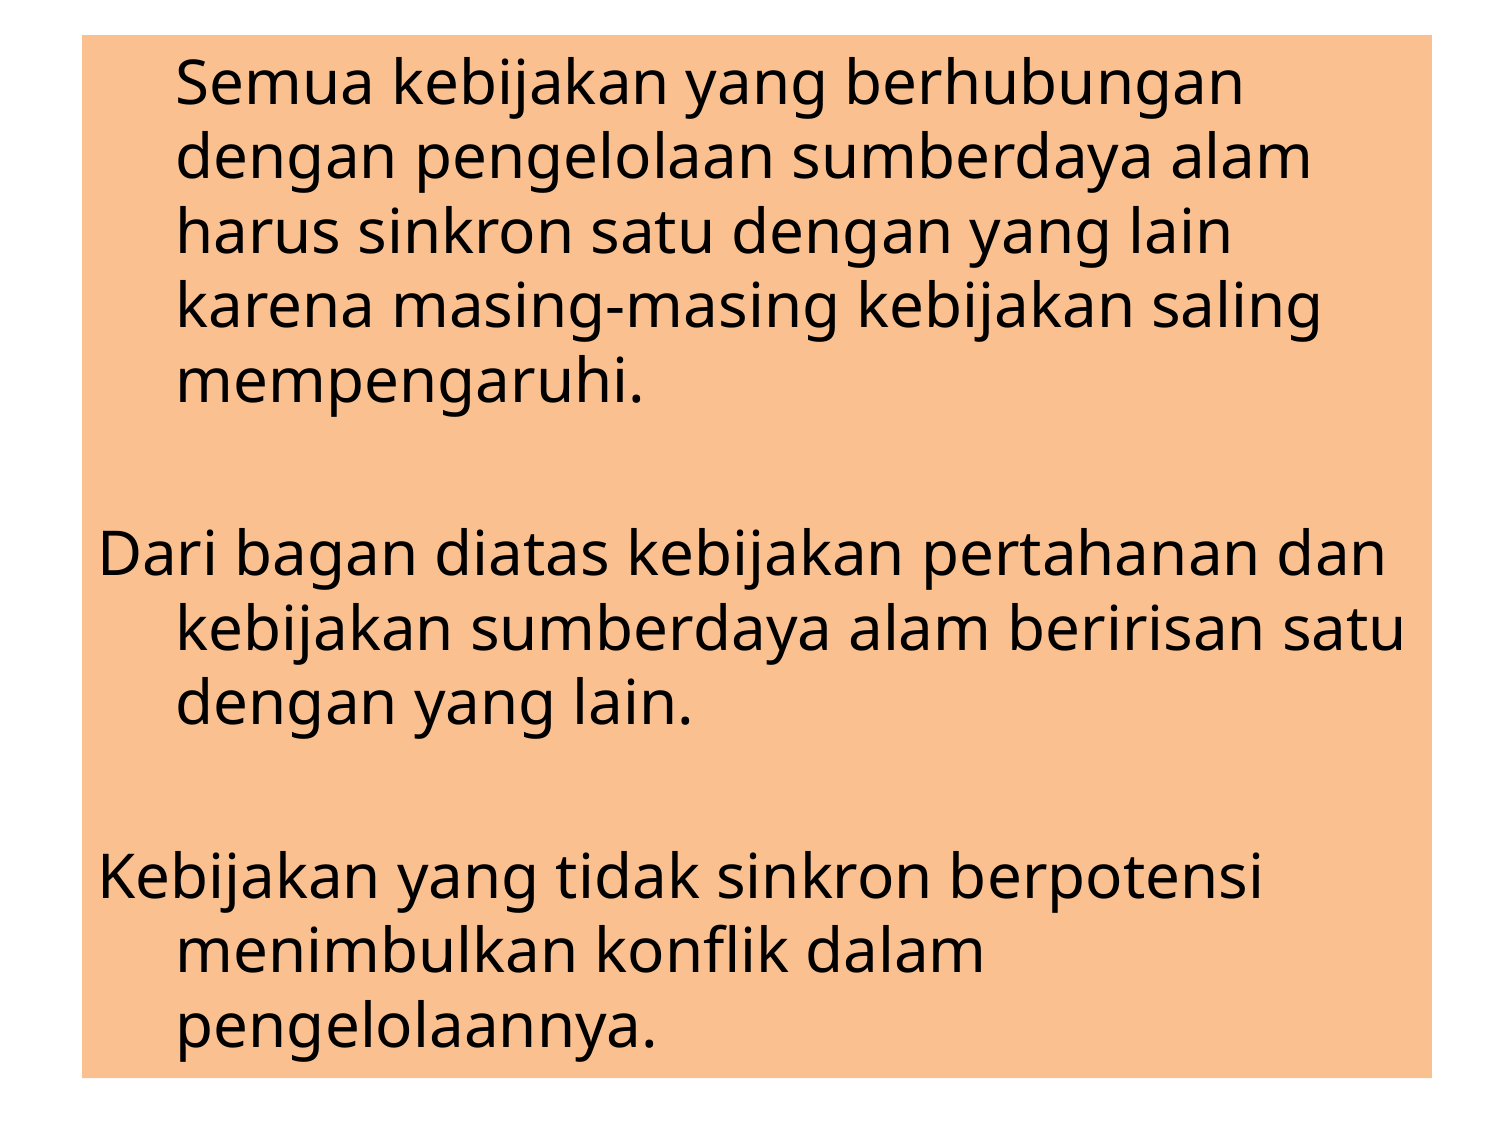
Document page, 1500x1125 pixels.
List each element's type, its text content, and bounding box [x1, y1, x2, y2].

list Semua kebijakan yang berhubungan dengan pengelolaan sumberdaya alam harus sinkron satu dengan yang lain karena masing-masing kebijakan saling mempengaruhi. Dari bagan diatas kebijakan pertahanan dan kebijakan sumberdaya alam beririsan satu dengan yang lain. Kebijakan yang tidak sinkron berpotensi menimbulkan konflik dalam pengelolaannya. [82, 35, 1432, 1079]
